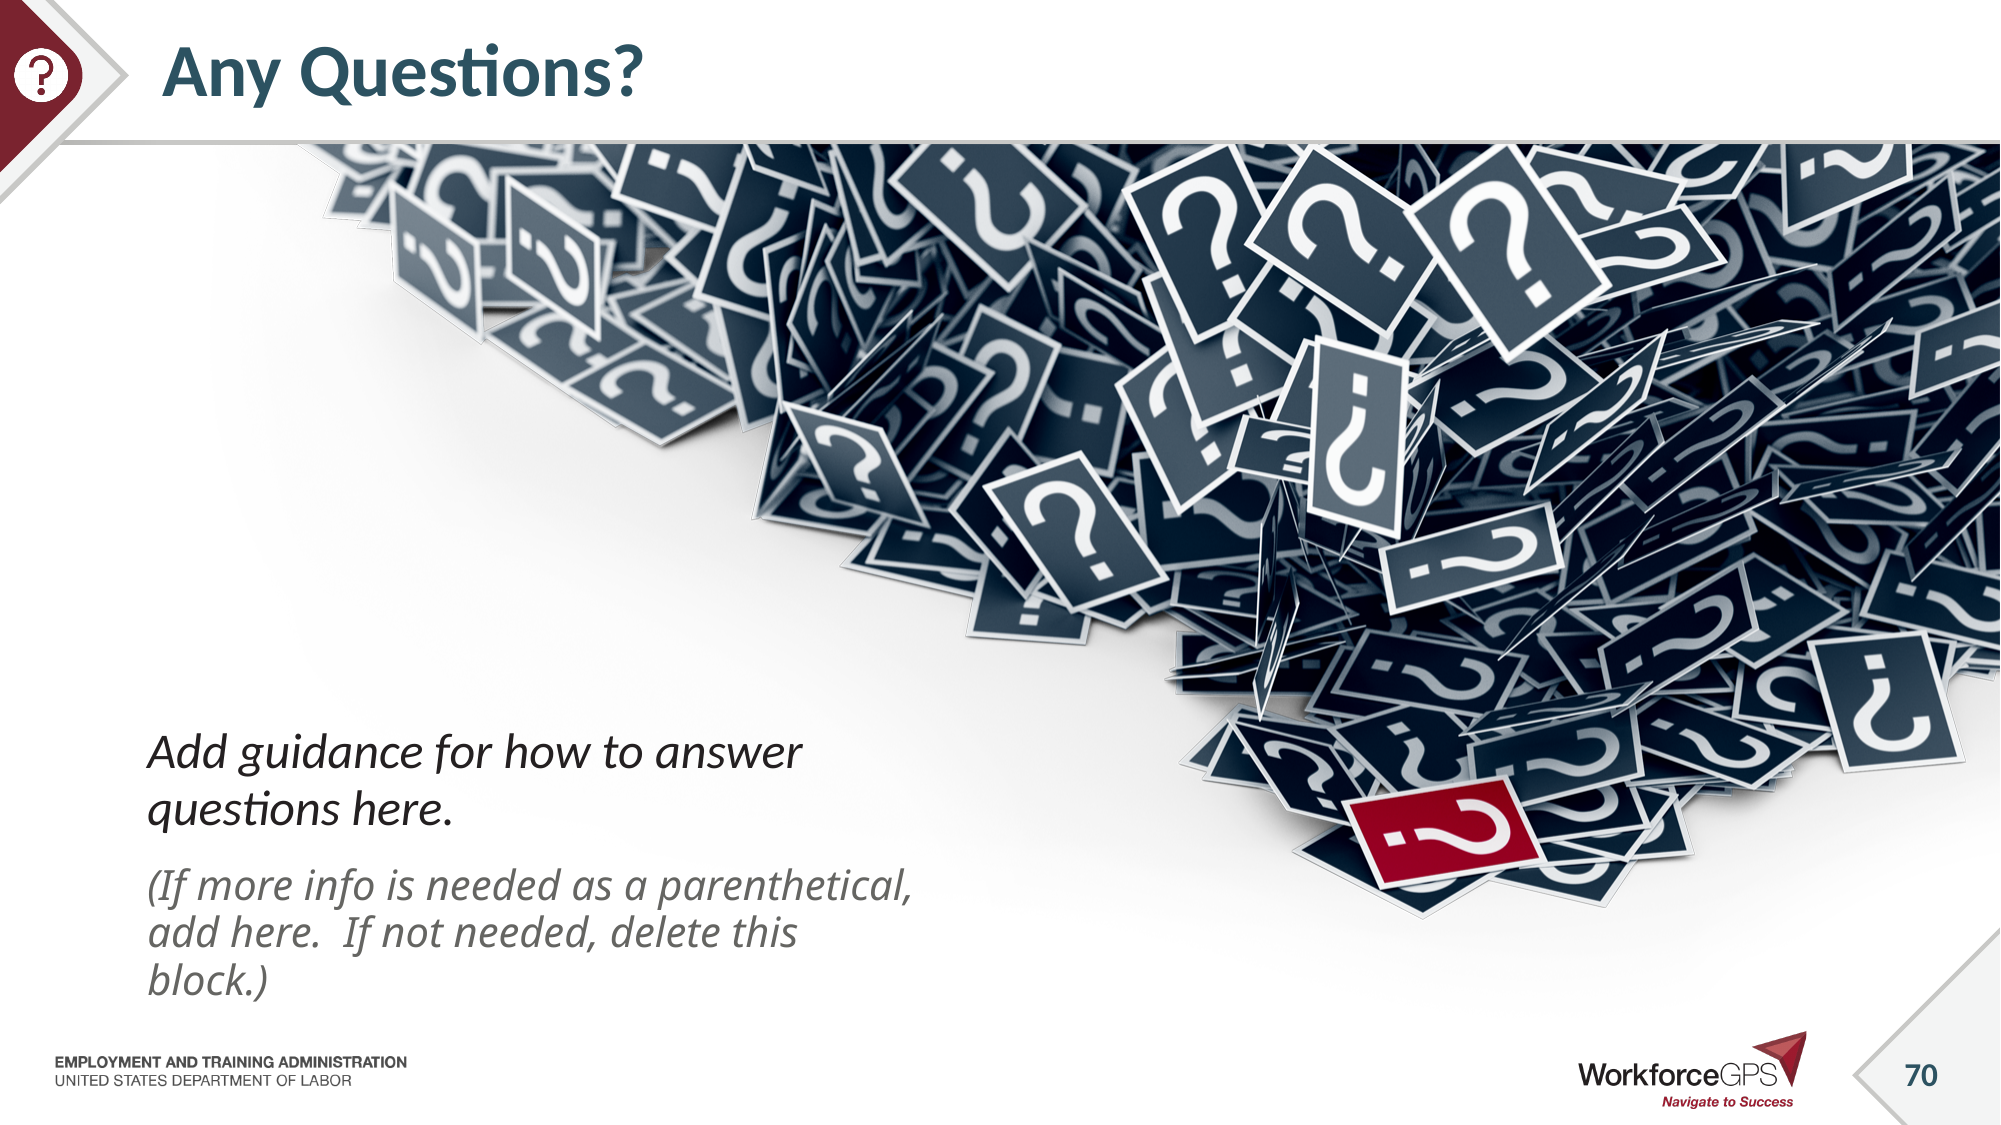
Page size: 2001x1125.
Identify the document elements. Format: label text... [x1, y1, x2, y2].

picture [7, 41, 75, 109]
picture [50, 144, 2000, 1120]
slide_number 70 [1867, 1042, 1975, 1103]
list Add guidance for how to answer questions here. (If more info is needed as a parenthetical, add here. If not needed, delete this block.) [132, 699, 934, 1028]
title Any Questions? [132, 7, 1428, 137]
